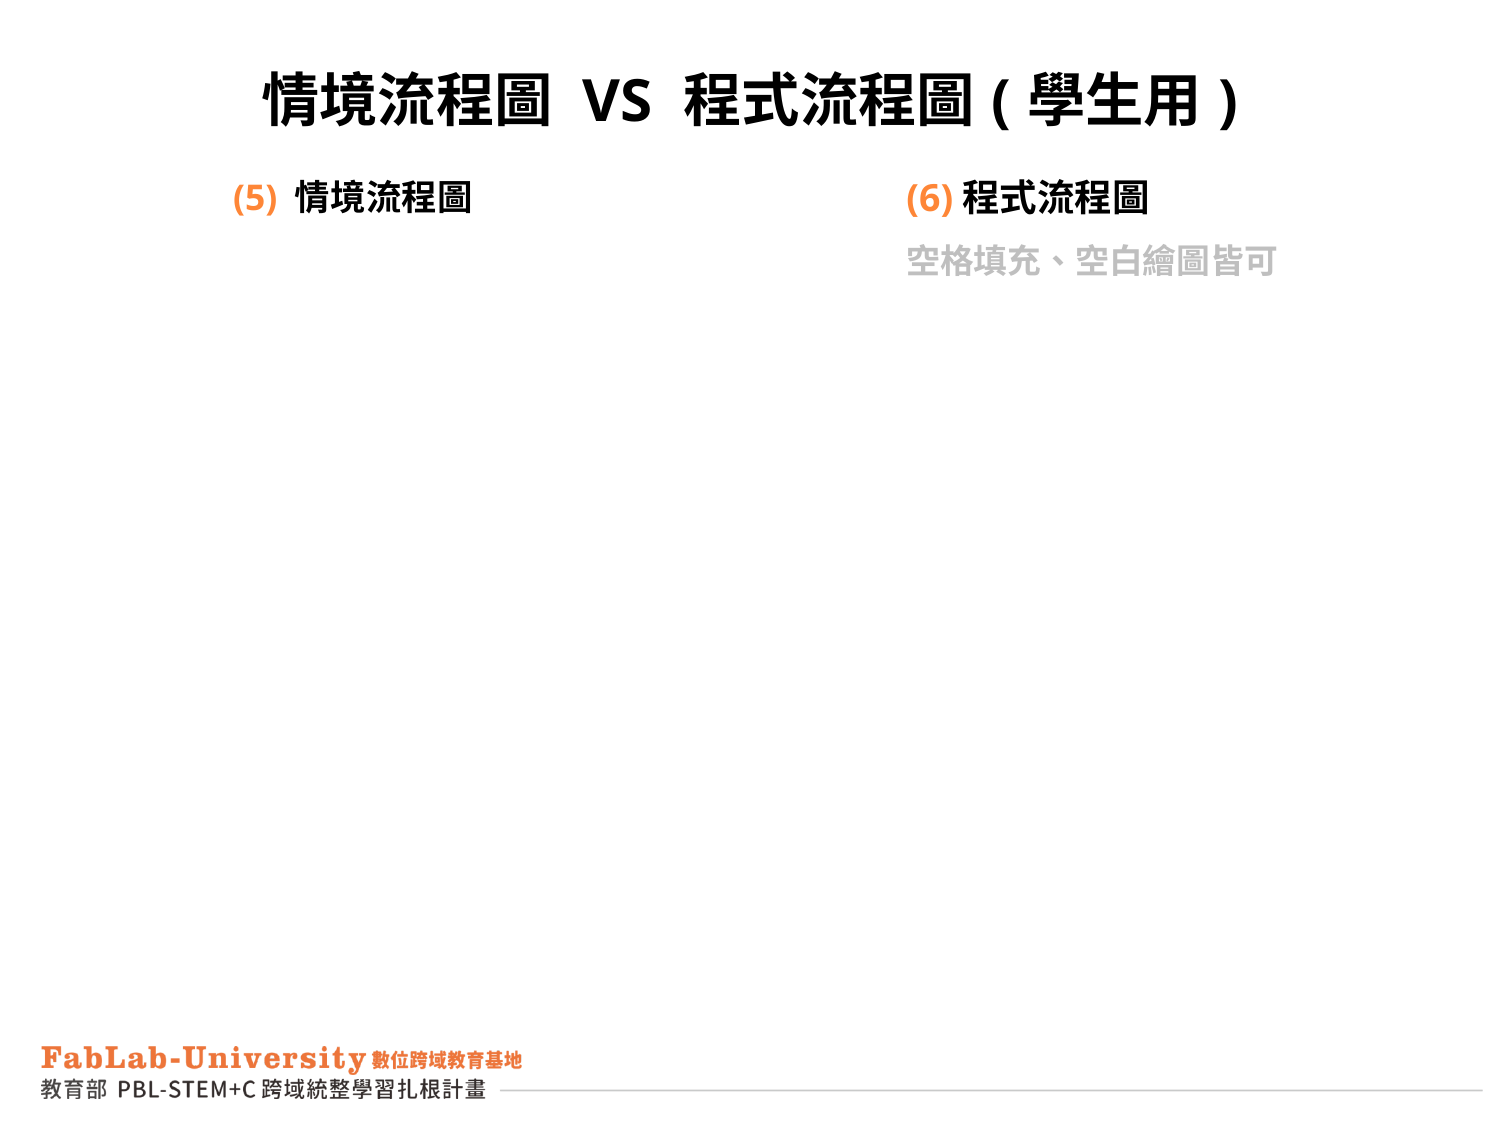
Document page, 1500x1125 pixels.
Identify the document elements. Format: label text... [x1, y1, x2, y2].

picture [41, 1046, 1483, 1099]
text_box (5) 情境流程圖 [218, 161, 561, 229]
list (6)程式流程圖 空格填充、空白繪圖皆可 [891, 160, 1391, 291]
title 情境流程圖 vs 程式流程圖(學生用) [75, 45, 1425, 148]
